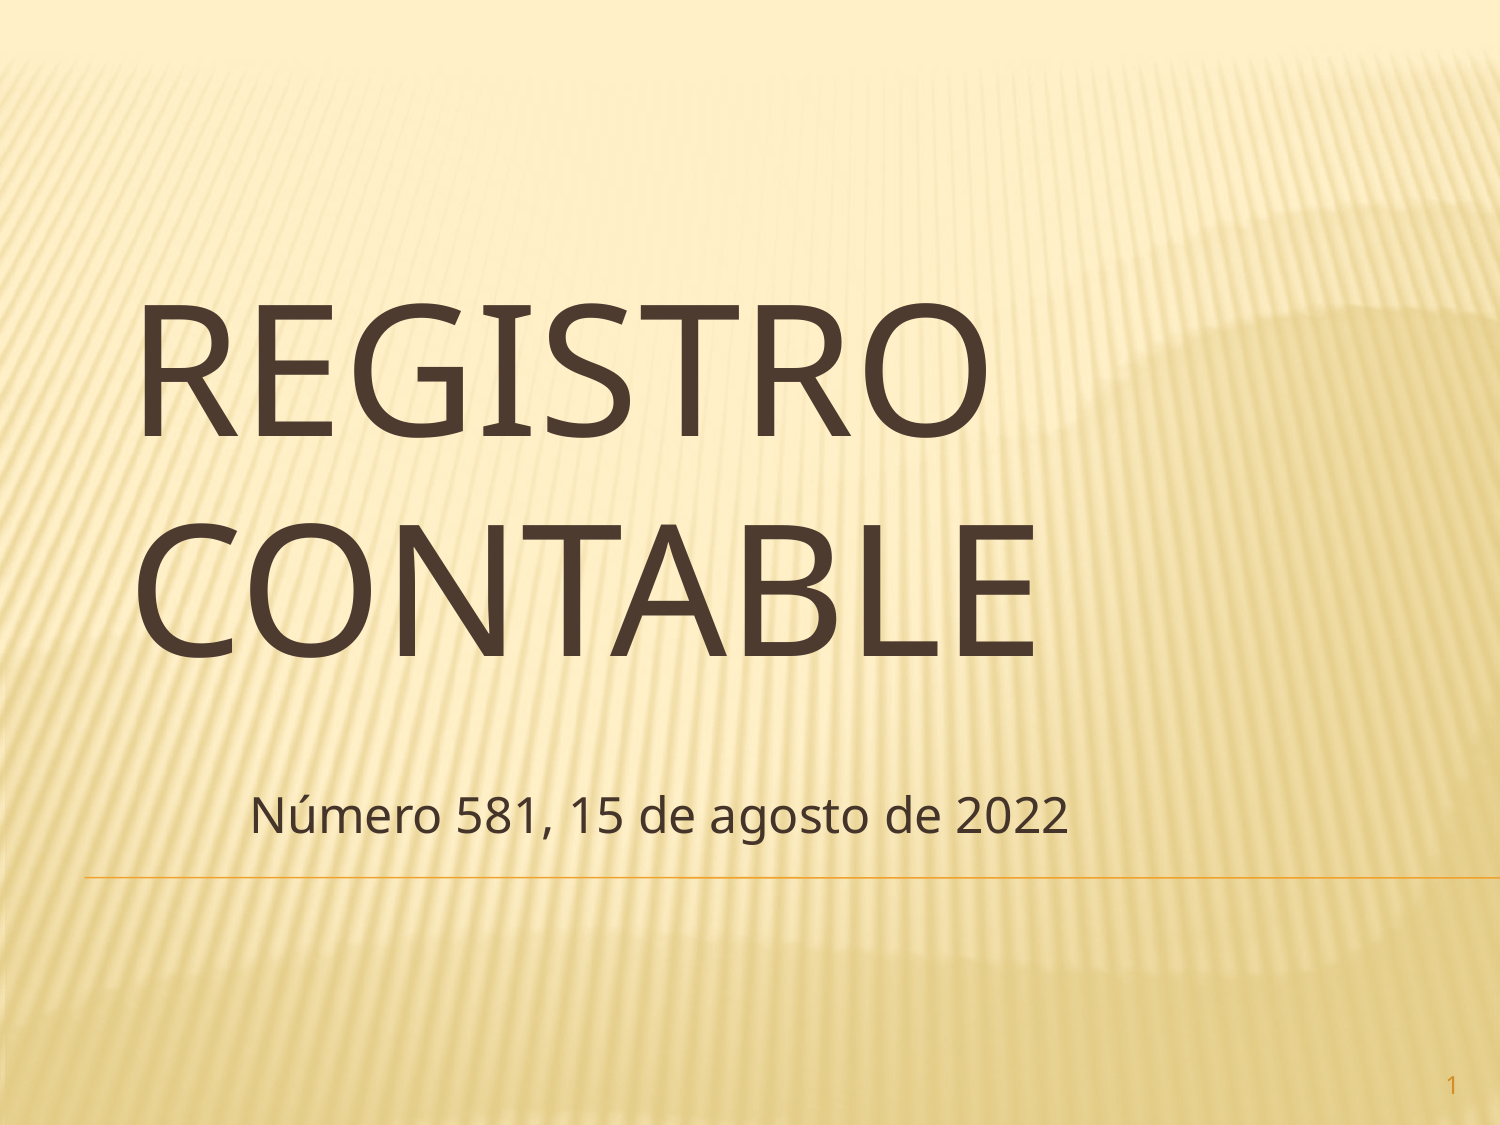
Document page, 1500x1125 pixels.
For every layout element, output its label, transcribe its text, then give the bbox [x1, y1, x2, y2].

slide_number 1 [1350, 1061, 1475, 1103]
subtitle Número 581, 15 de agosto de 2022 [234, 750, 1285, 851]
title Registro contable [112, 246, 1388, 704]
